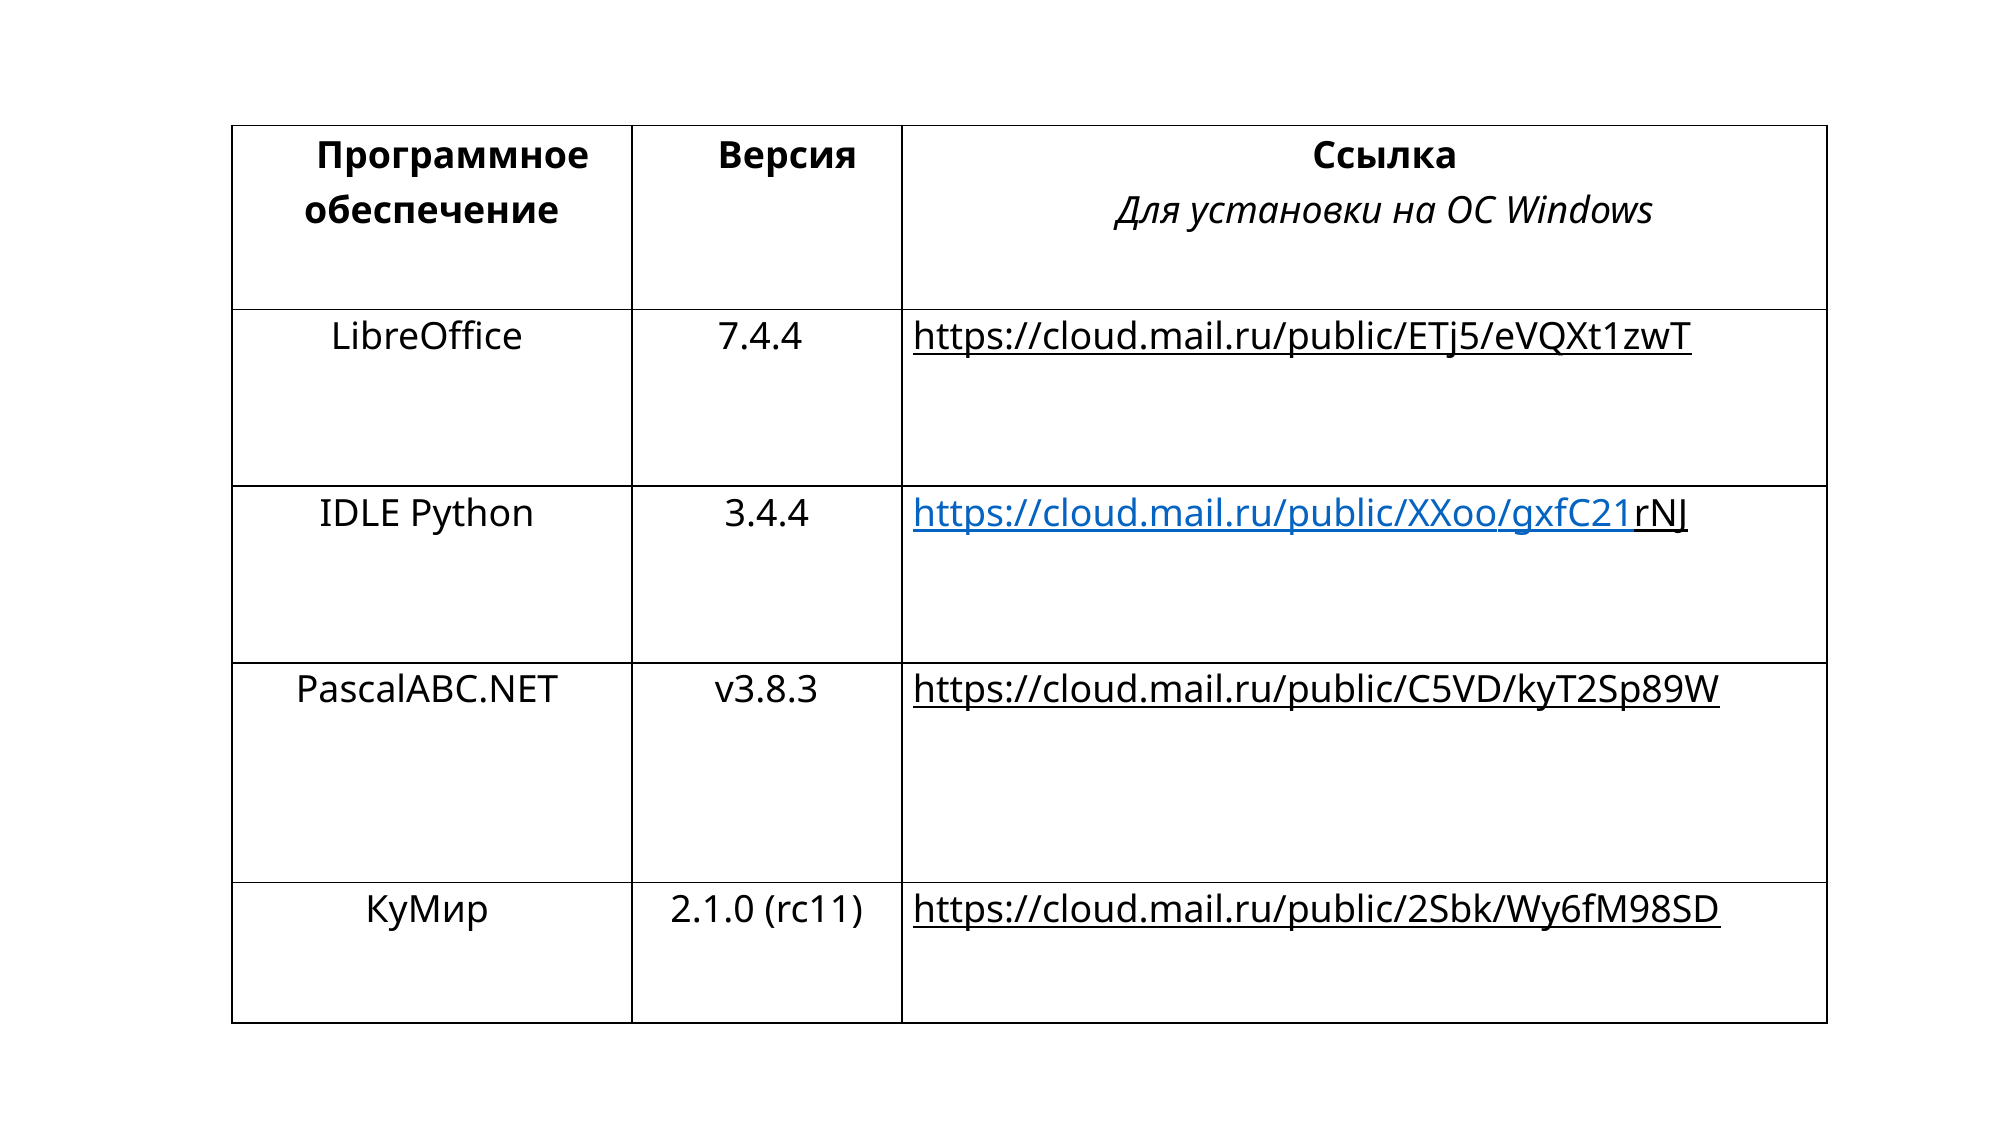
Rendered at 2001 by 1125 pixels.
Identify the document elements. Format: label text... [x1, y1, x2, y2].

table_header Версия [633, 126, 901, 309]
table_cell https://cloud.mail.ru/public/XXoo/gxfC21rNJ [903, 487, 1826, 662]
table_cell 7.4.4 [633, 310, 901, 485]
table_cell https://cloud.mail.ru/public/C5VD/kyT2Sp89W [903, 664, 1826, 882]
table_cell КуМир [233, 883, 631, 1022]
table_cell https://cloud.mail.ru/public/ETj5/eVQXt1zwT [903, 310, 1826, 485]
table_cell LibreOffice [233, 310, 631, 485]
table_cell IDLE Python [233, 487, 631, 662]
table_header Программное обеспечение [233, 126, 631, 309]
table_cell https://cloud.mail.ru/public/2Sbk/Wy6fM98SD [903, 883, 1826, 1022]
table_cell 3.4.4 [633, 487, 901, 662]
table_cell 2.1.0 (rc11) [633, 883, 901, 1022]
table_cell v3.8.3 [633, 664, 901, 882]
table_cell PascalABC.NET [233, 664, 631, 882]
table_header Ссылка Для установки на ОС Windows [903, 126, 1826, 309]
